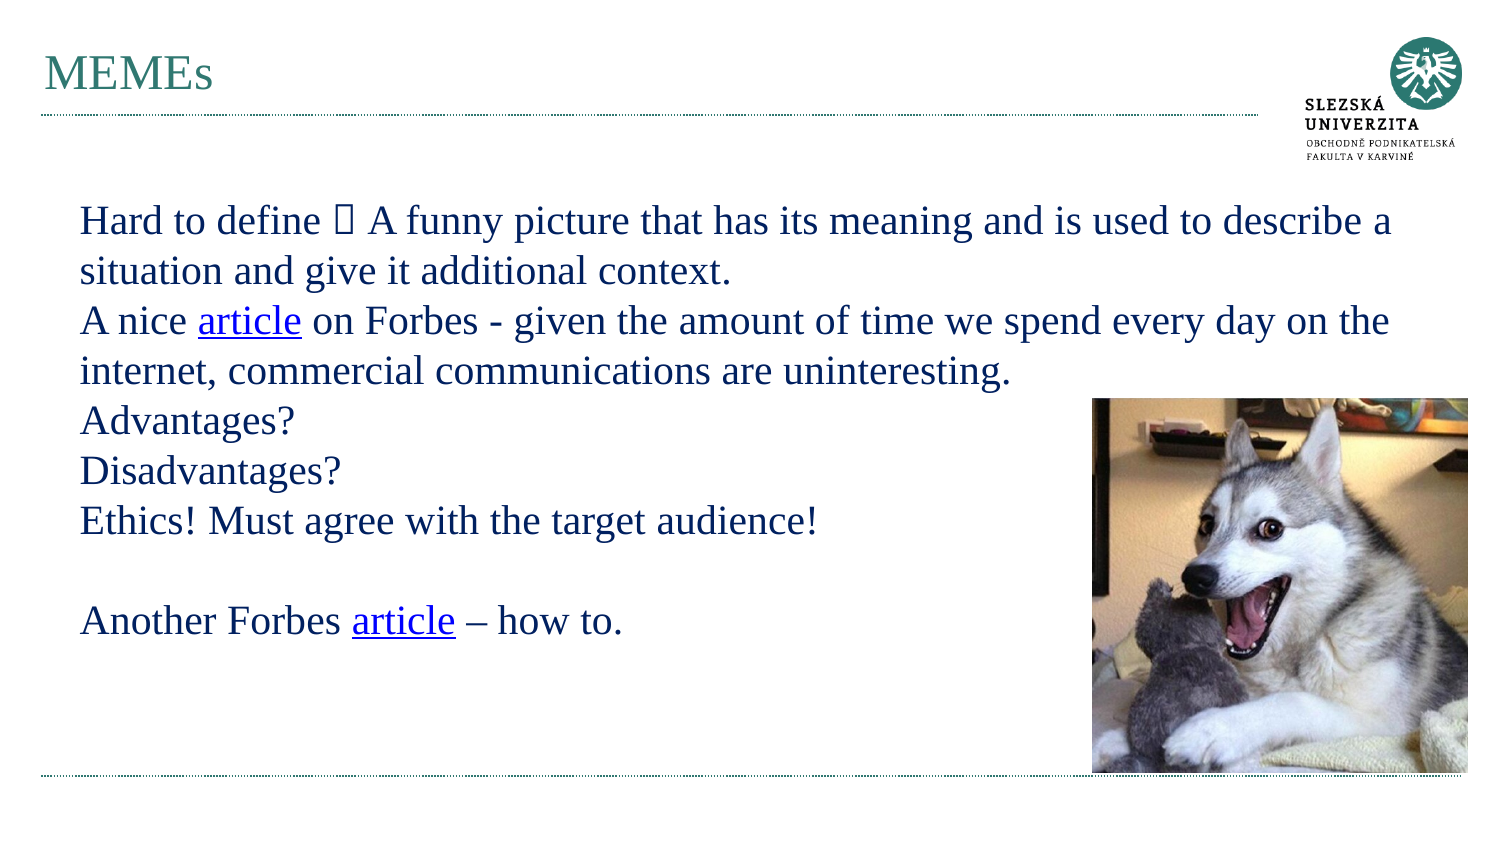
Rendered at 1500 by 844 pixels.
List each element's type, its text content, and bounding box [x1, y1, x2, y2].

picture [1092, 397, 1468, 774]
list Hard to define  A funny picture that has its meaning and is used to describe a situation and give it additional context. A nice article on Forbes - given the amount of time we spend every day on the internet, commercial communications are uninteresting. Advantages? Disadvantages? Ethics! Must agree with the target audience! Another Forbes article – how to. [64, 185, 1424, 682]
title MEMEs [29, 32, 668, 116]
picture [1305, 37, 1462, 160]
